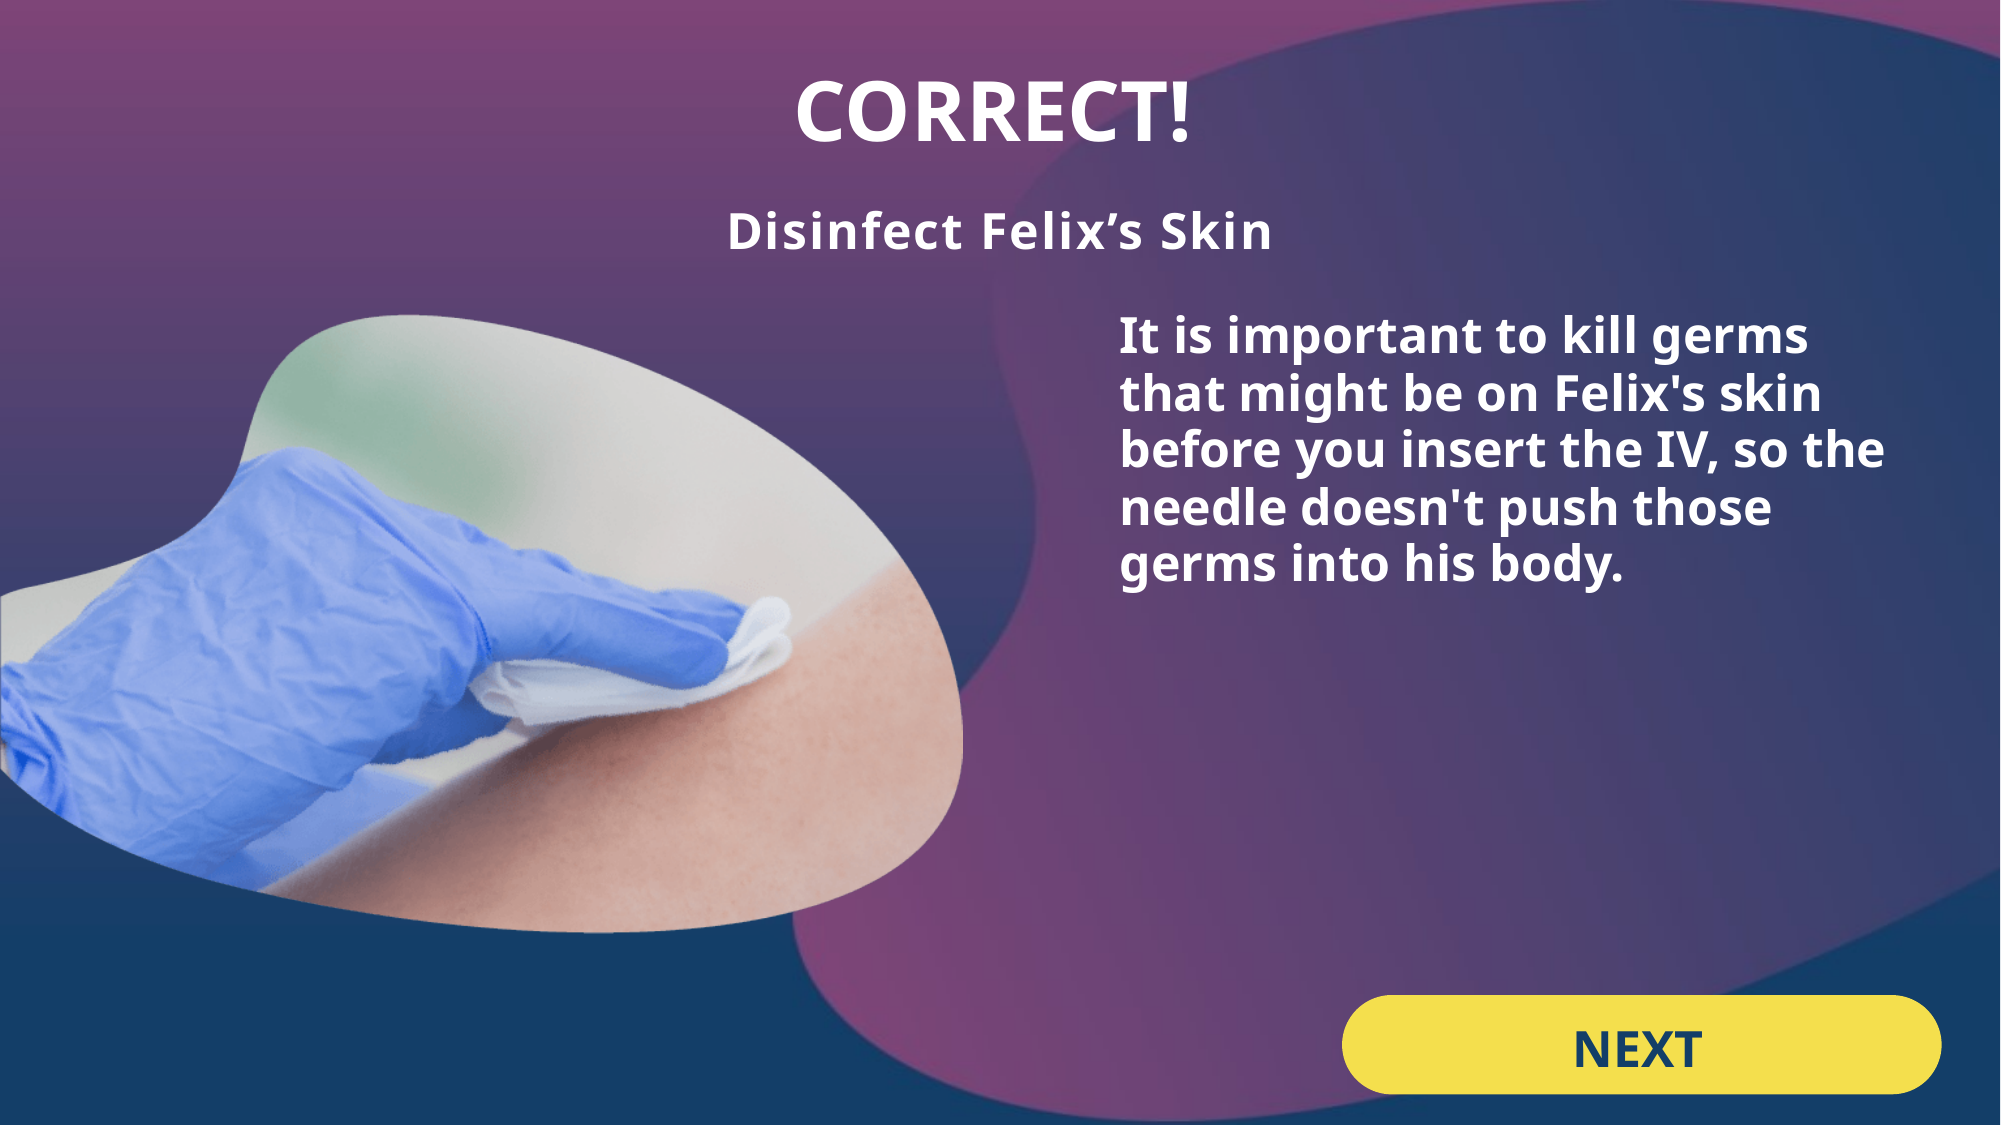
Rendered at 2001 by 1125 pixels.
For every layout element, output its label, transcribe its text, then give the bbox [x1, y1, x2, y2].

title CORRECT! 3 [137, 62, 1863, 159]
list Disinfect Felix’s Skin [489, 171, 1511, 269]
subtitle It is important to kill germs that might be on Felix's skin before you insert the IV, so the needle doesn't push those germs into his body. [1104, 300, 1942, 920]
list NEXT [1342, 1010, 1935, 1108]
picture [0, 0, 2001, 1125]
